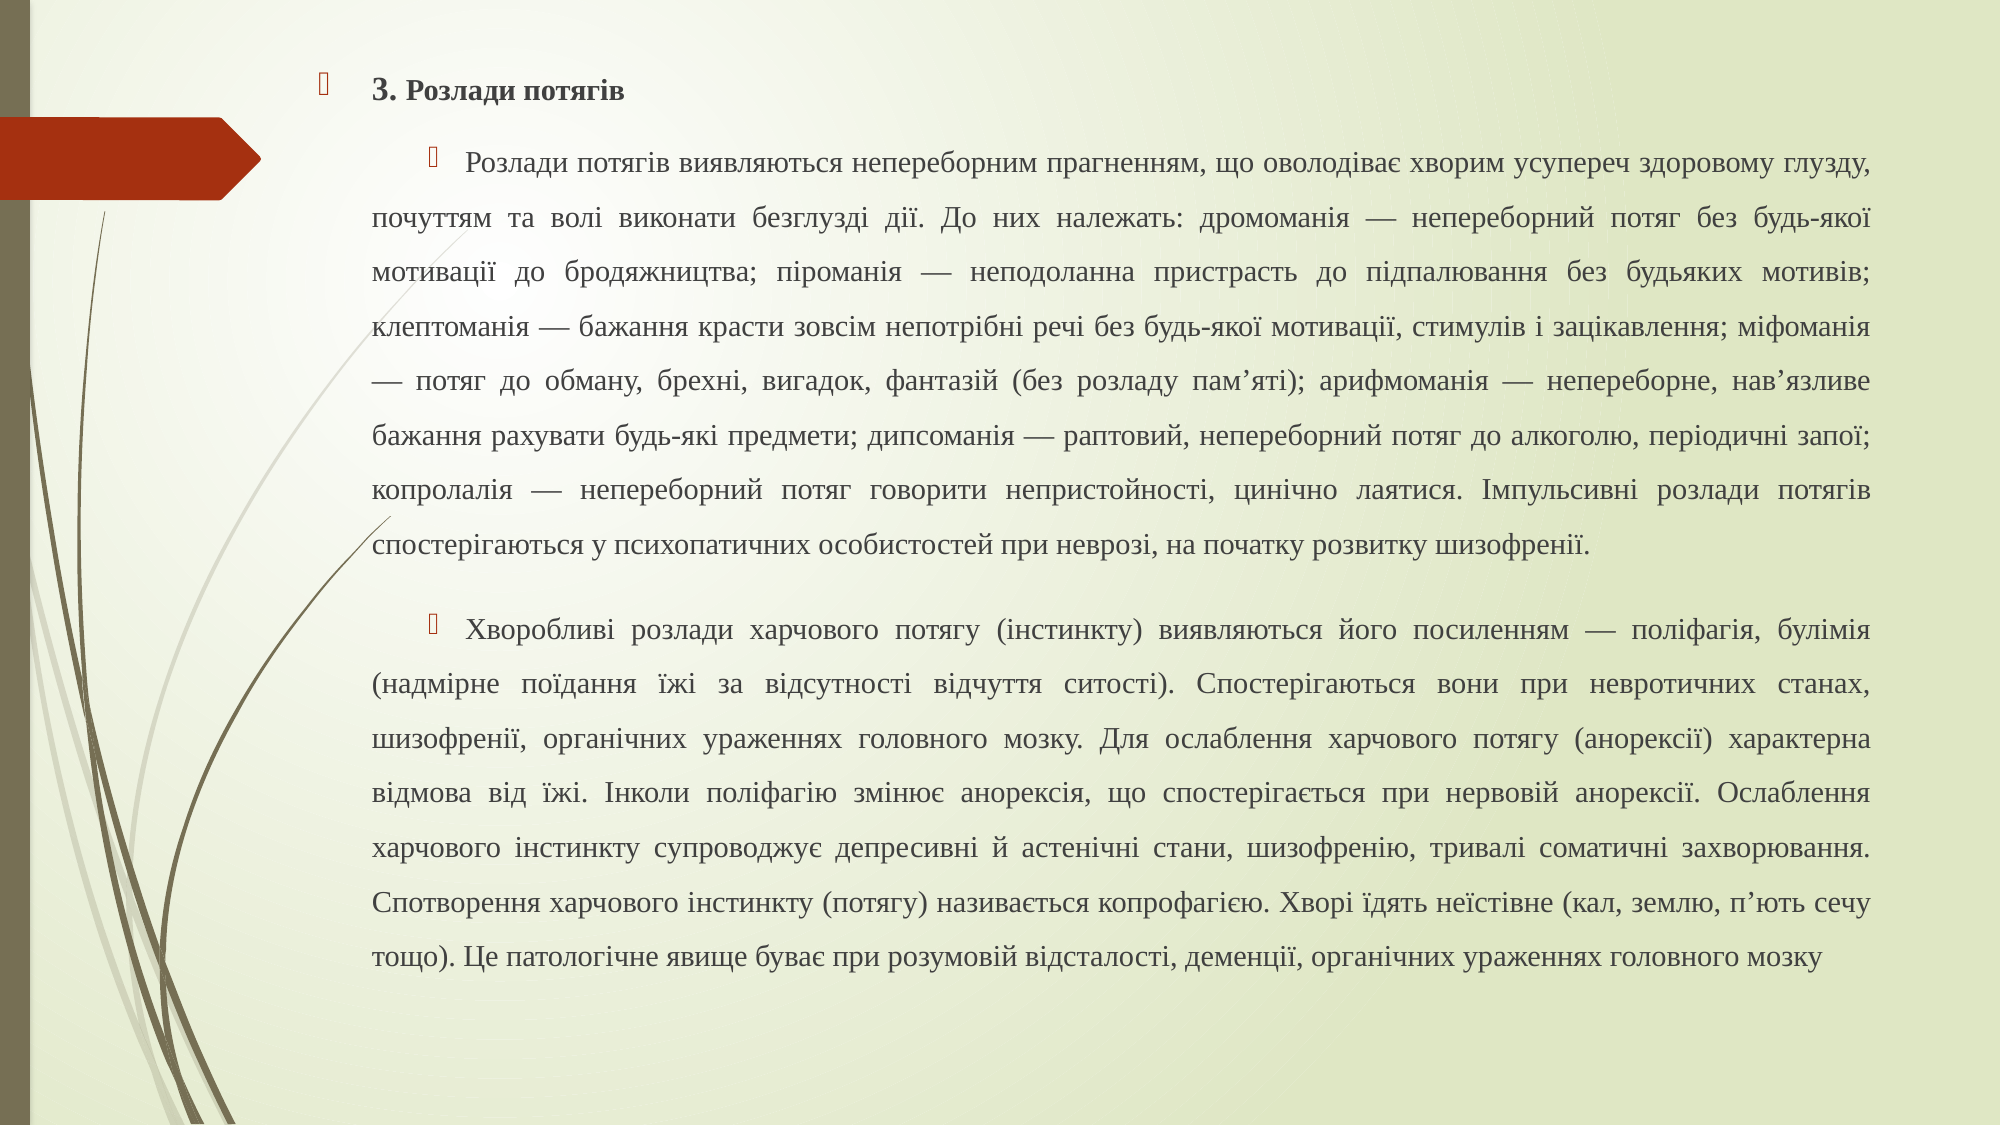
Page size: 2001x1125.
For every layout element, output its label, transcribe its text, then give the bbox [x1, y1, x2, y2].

list 3. Розлади потягів Розлади потягів виявляються непереборним прагненням, що оволодіває хворим усупереч здоровому глузду, почуттям та волі виконати безглузді дії. До них належать: дромоманія — непереборний потяг без будь-якої мотивації до бродяжництва; піроманія — неподоланна пристрасть до підпалювання без будьяких мотивів; клептоманія — бажання красти зовсім непотрібні речі без будь-якої мотивації, стимулів і зацікавлення; міфоманія — потяг до обману, брехні, вигадок, фантазій (без розладу пам’яті); арифмоманія — непереборне, нав’язливе бажання рахувати будь-які предмети; дипсоманія — раптовий, непереборний потяг до алкоголю, періодичні запої; копролалія — непереборний потяг говорити непристойності, цинічно лаятися. Імпульсивні розлади потягів спостерігаються у психопатичних особистостей при неврозі, на початку розвитку шизофренії. Хворобливі розлади харчового потягу (інстинкту) виявляються його посиленням — поліфагія, булімія (надмірне поїдання їжі за відсутності відчуття ситості). Спостерігаються вони при невротичних станах, шизофренії, органічних ураженнях головного мозку. Для ослаблення харчового потягу (анорексії) характерна відмова від їжі. Інколи поліфагію змінює анорексія, що спостерігається при нервовій анорексії. Ослаблення харчового інстинкту супроводжує депресивні й астенічні стани, шизофренію, тривалі соматичні захворювання. Спотворення харчового інстинкту (потягу) називається копрофагією. Хворі їдять неїстівне (кал, землю, п’ють сечу тощо). Це патологічне явище буває при розумовій відсталості, деменції, органічних ураженнях головного мозку [303, 59, 1888, 1046]
